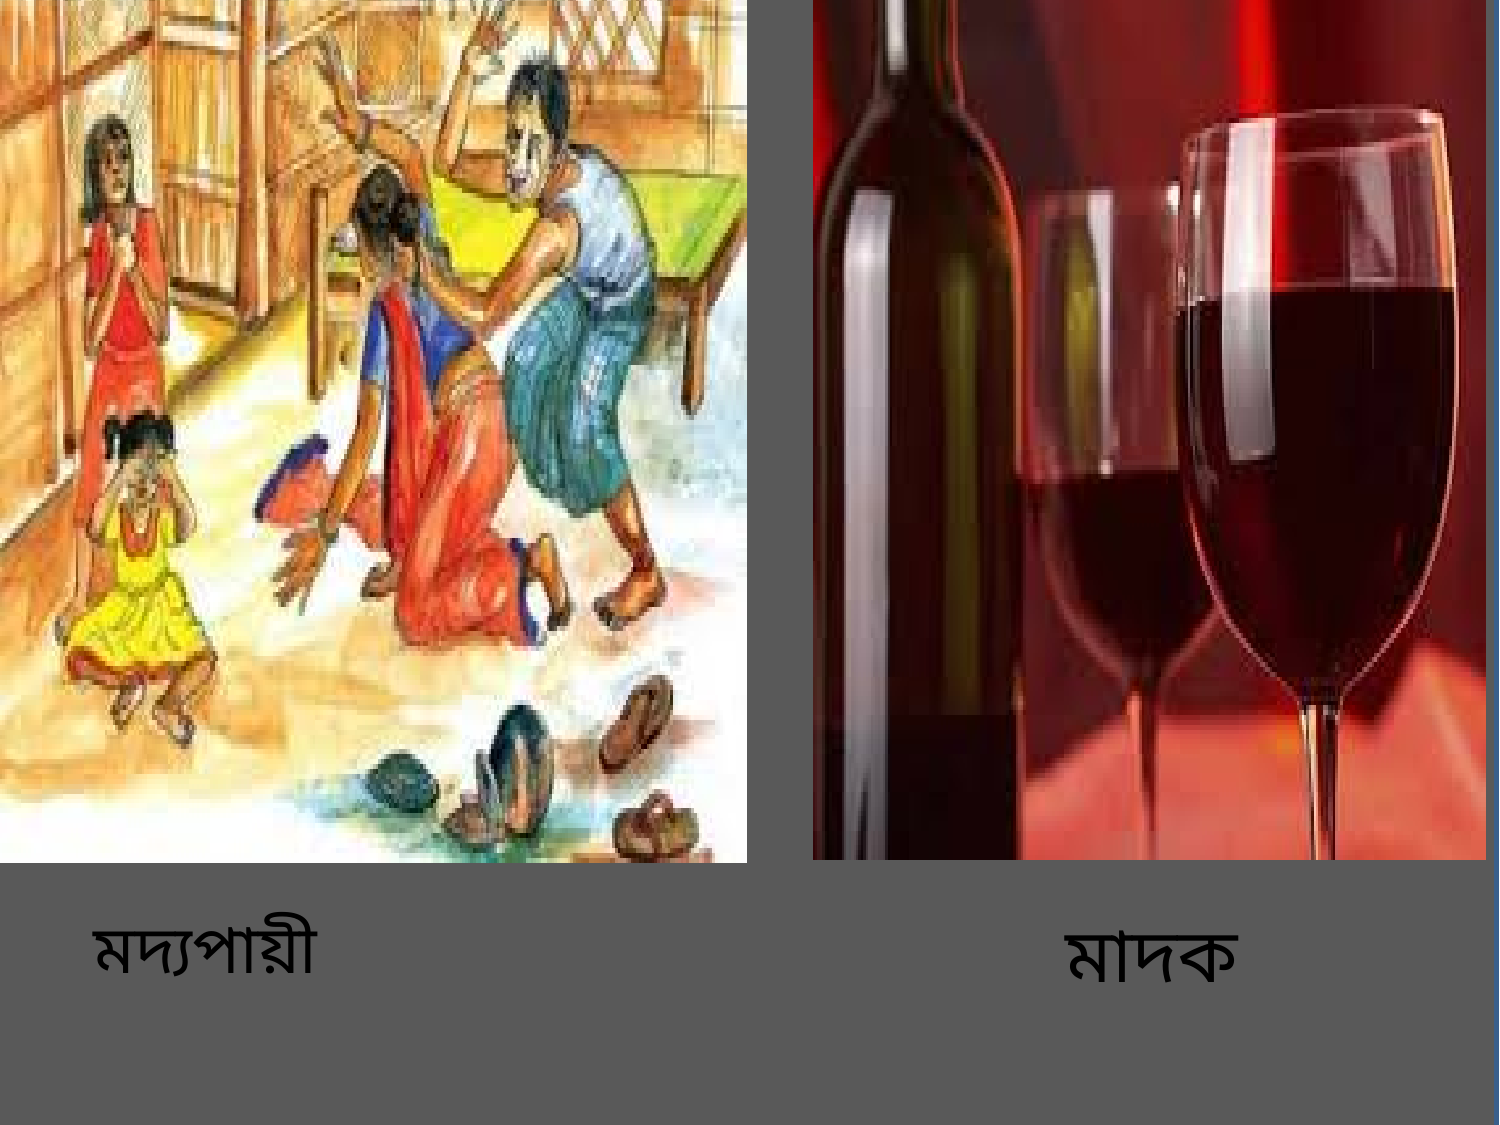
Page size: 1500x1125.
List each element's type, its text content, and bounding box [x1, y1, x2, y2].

text_box মদ্যপায়ী [79, 899, 512, 995]
picture [0, 0, 747, 863]
picture [813, 0, 1486, 860]
text_box মাদক [1050, 899, 1324, 1005]
text_box [0, 0, 1499, 1125]
